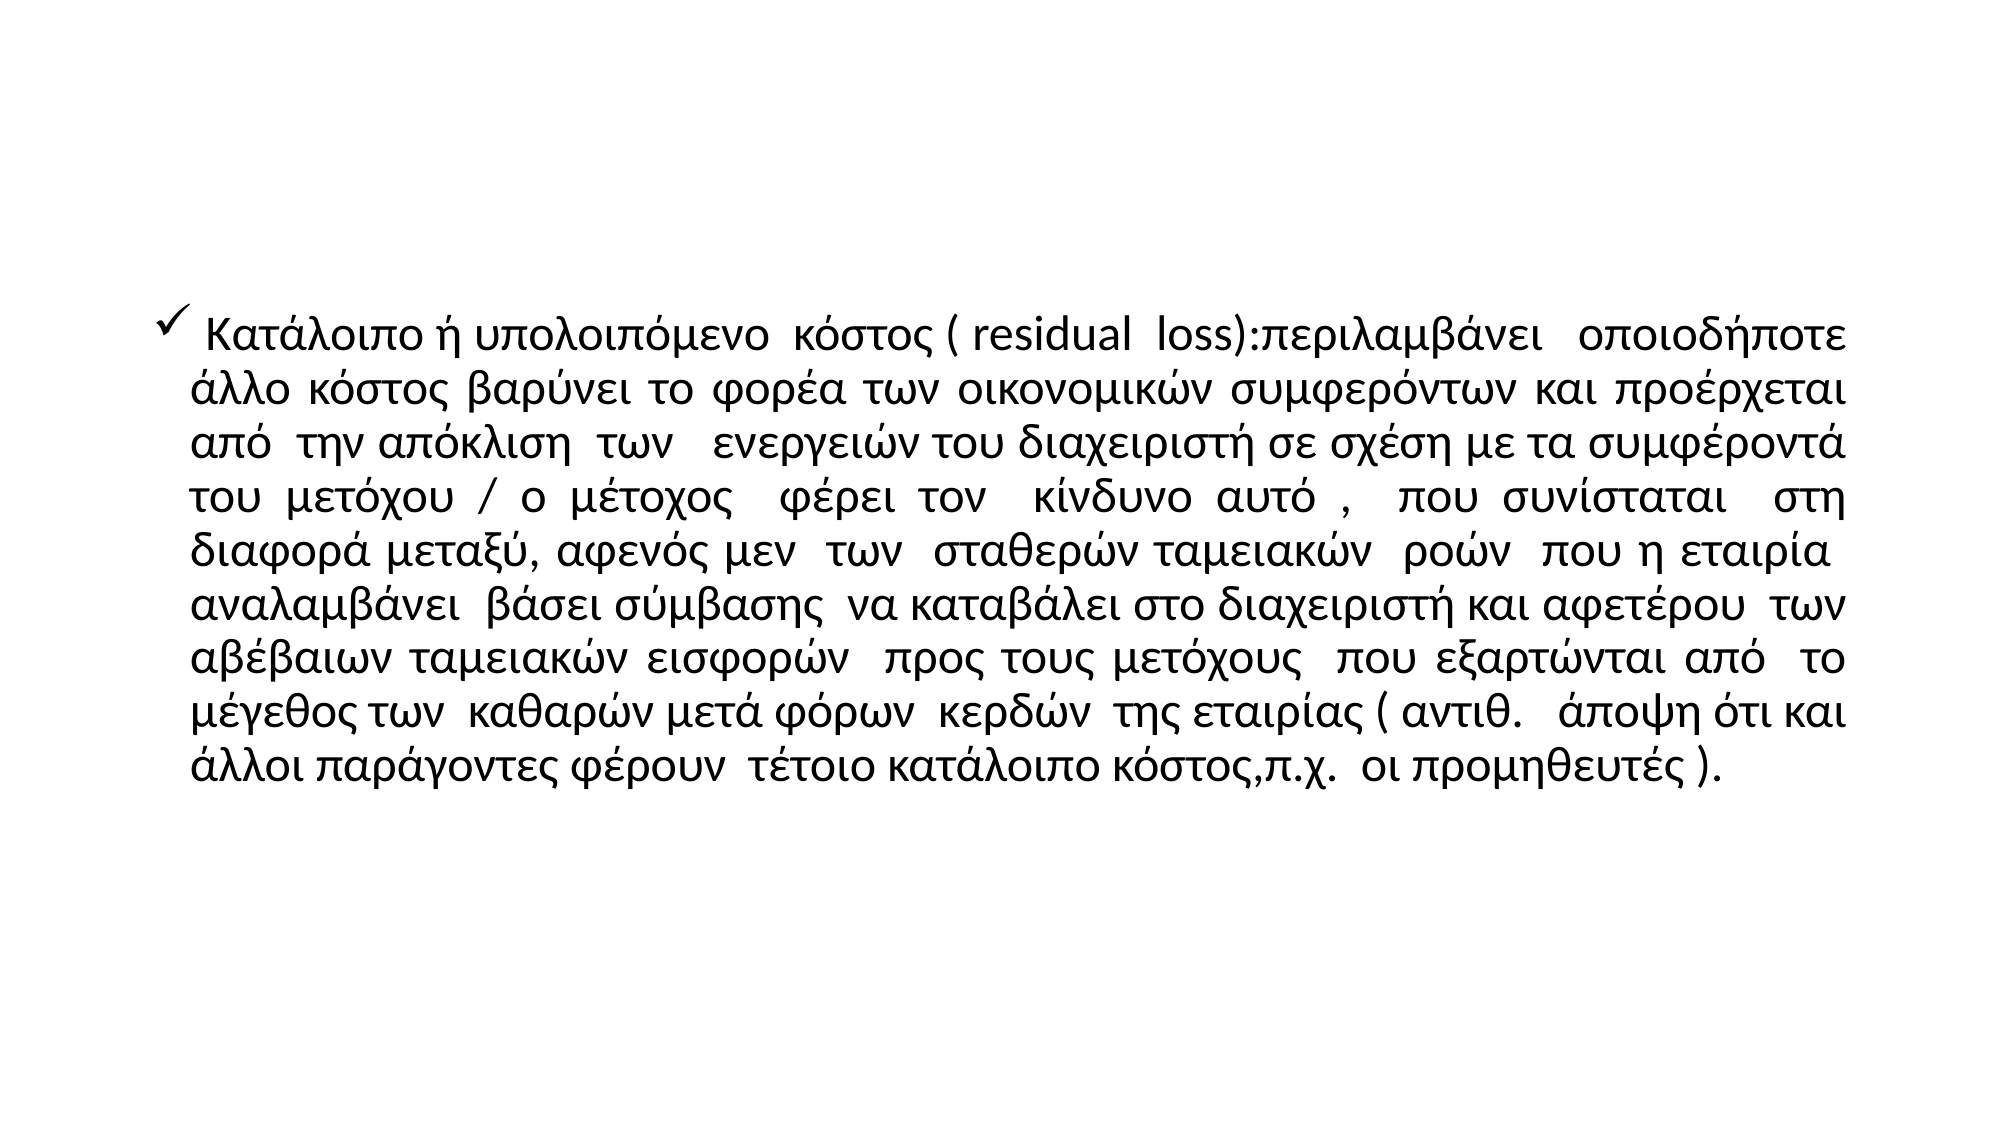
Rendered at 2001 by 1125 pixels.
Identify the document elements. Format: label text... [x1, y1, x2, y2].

list Κατάλοιπο ή υπολοιπόμενο κόστος ( residual loss):περιλαμβάνει οποιοδήποτε άλλο κόστoς βαρύνει το φορέα των οικονομικών συμφερόντων και προέρχεται από την απόκλιση των ενεργειών του διαχειριστή σε σχέση με τα συμφέροντά του μετόχου / ο μέτοχος φέρει τον κίνδυνο αυτό , που συνίσταται στη διαφορά μεταξύ, αφενός μεν των σταθερών ταμειακών ροών που η εταιρία αναλαμβάνει βάσει σύμβασης να καταβάλει στο διαχειριστή και αφετέρου των αβέβαιων ταμειακών εισφορών προς τους μετόχους που εξαρτώνται από το μέγεθος των καθαρών μετά φόρων κερδών της εταιρίας ( αντιθ. άποψη ότι και άλλοι παράγοντες φέρουν τέτοιο κατάλοιπο κόστος,π.χ. οι προμηθευτές ). [137, 299, 1863, 1014]
